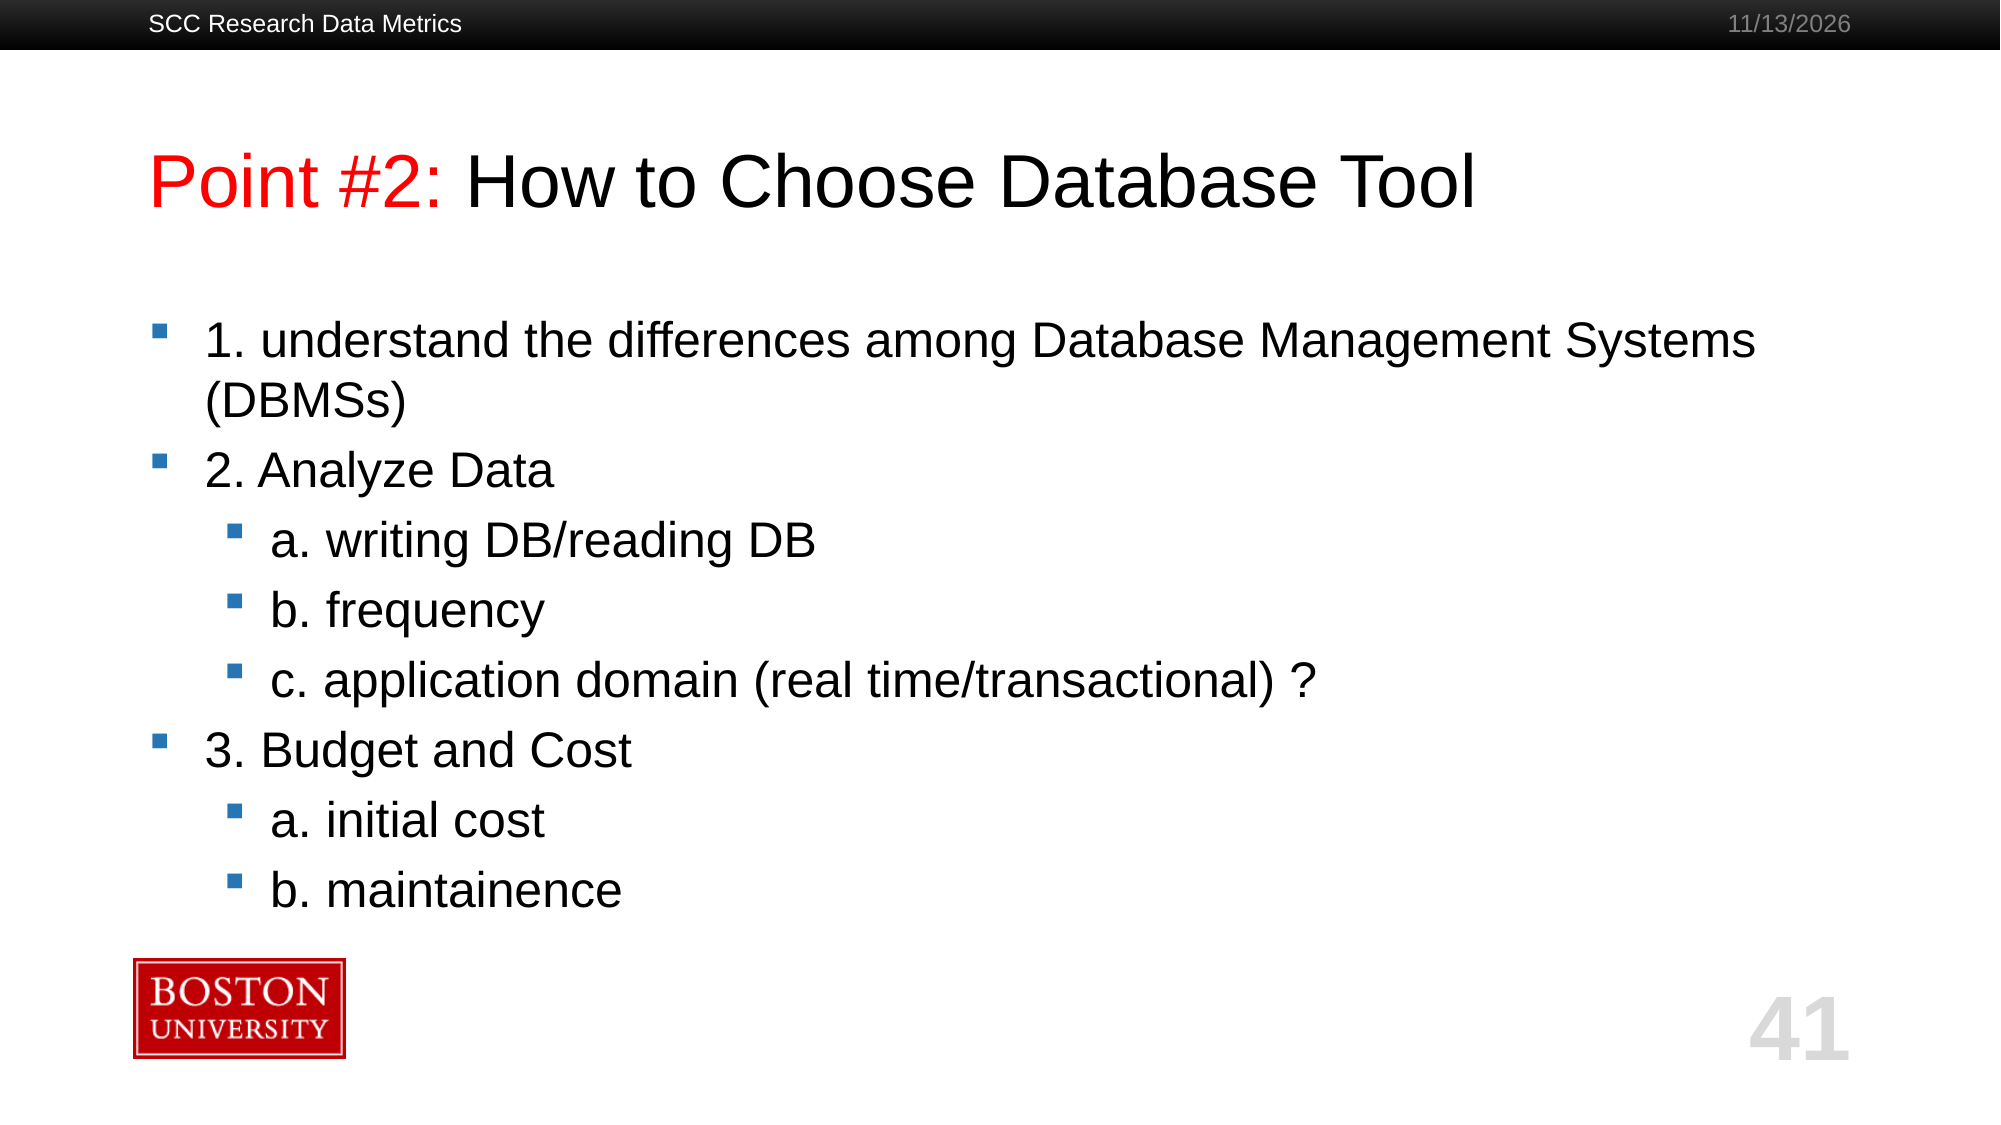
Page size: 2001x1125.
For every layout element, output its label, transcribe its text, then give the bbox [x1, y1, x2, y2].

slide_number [1449, 0, 1867, 51]
picture [133, 958, 346, 1059]
list 1. understand the differences among Database Management Systems (DBMSs) 2. Analyze Data a. writing DB/reading DB b. frequency c. application domain (real time/transactional) ? 3. Budget and Cost a. initial cost b. maintainence [133, 299, 1867, 938]
title Point #2: How to Choose Database Tool [133, 125, 1867, 238]
footer SCC Research Data Metrics [133, 0, 1251, 51]
slide_number 41 [1549, 968, 1867, 1082]
